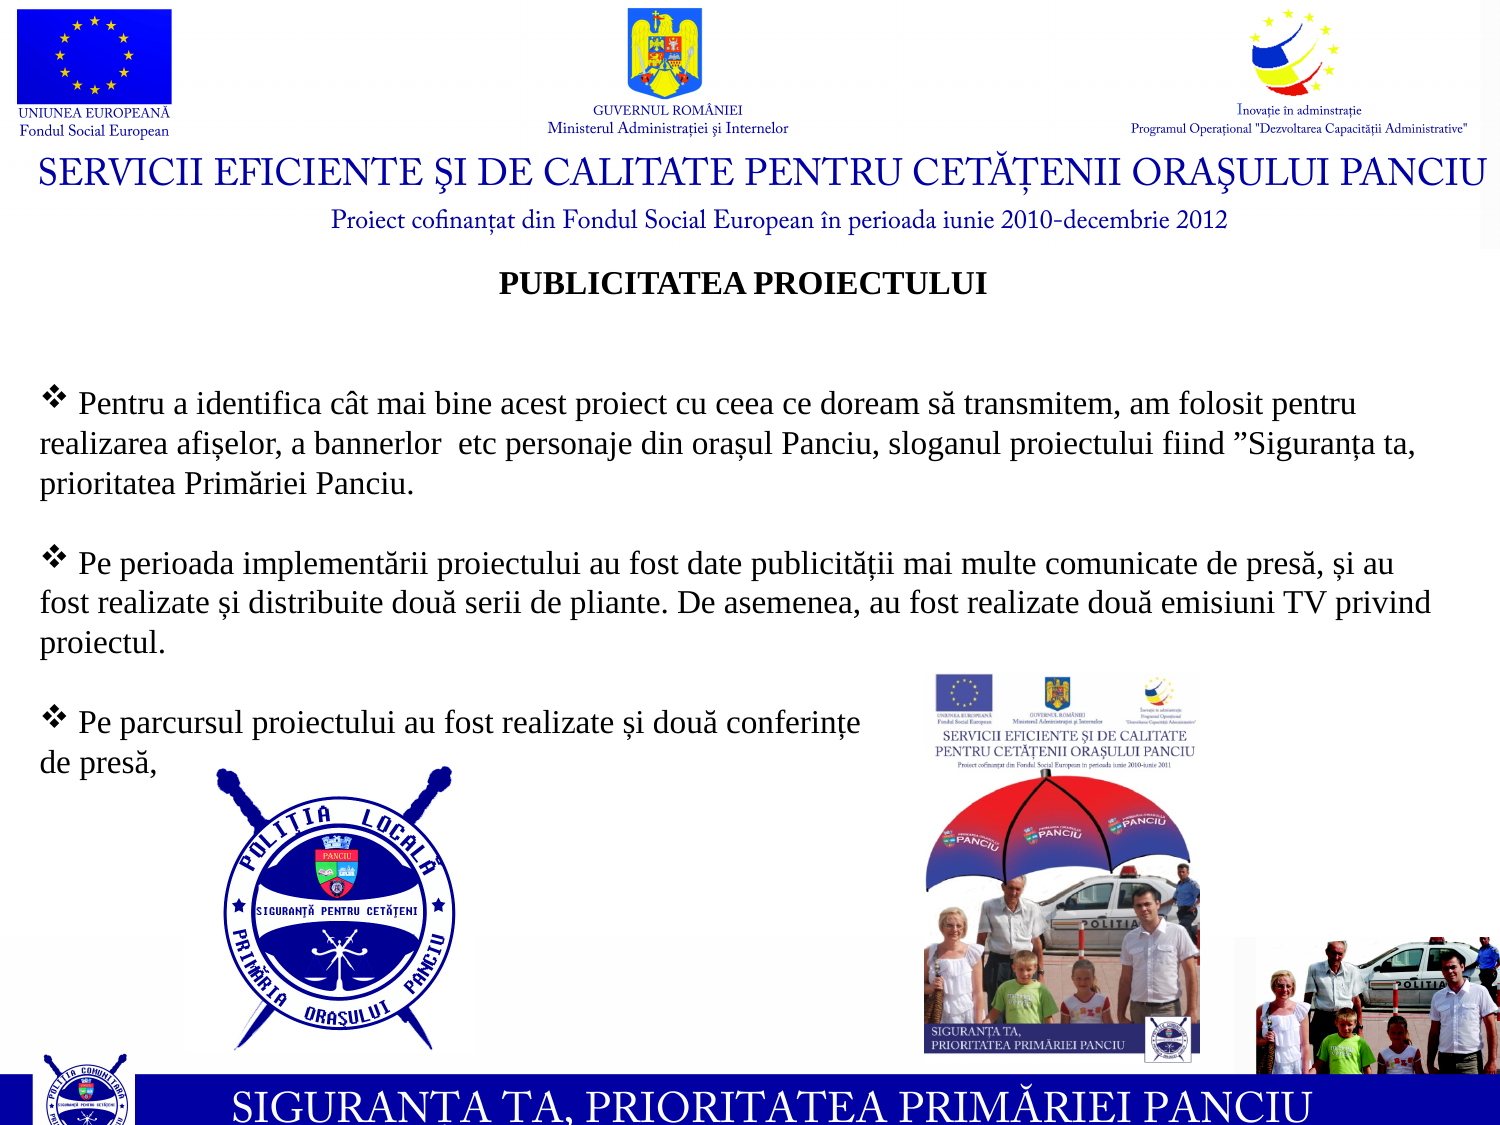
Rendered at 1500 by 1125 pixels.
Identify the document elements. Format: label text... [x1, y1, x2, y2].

text_box PUBLICITATEA PROIECTULUI Pentru a identifica cât mai bine acest proiect cu ceea ce doream să transmitem, am folosit pentru realizarea afișelor, a bannerlor etc personaje din orașul Panciu, sloganul proiectului fiind ”Siguranța ta, prioritatea Primăriei Panciu. Pe perioada implementării proiectului au fost date publicității mai multe comunicate de presă, și au fost realizate și distribuite două serii de pliante. De asemenea, au fost realizate două emisiuni TV privind proiectul. Pe parcursul proiectului au fost realizate și două conferințe de presă, [24, 258, 1463, 935]
picture [0, 673, 1500, 1125]
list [0, 0, 1500, 249]
